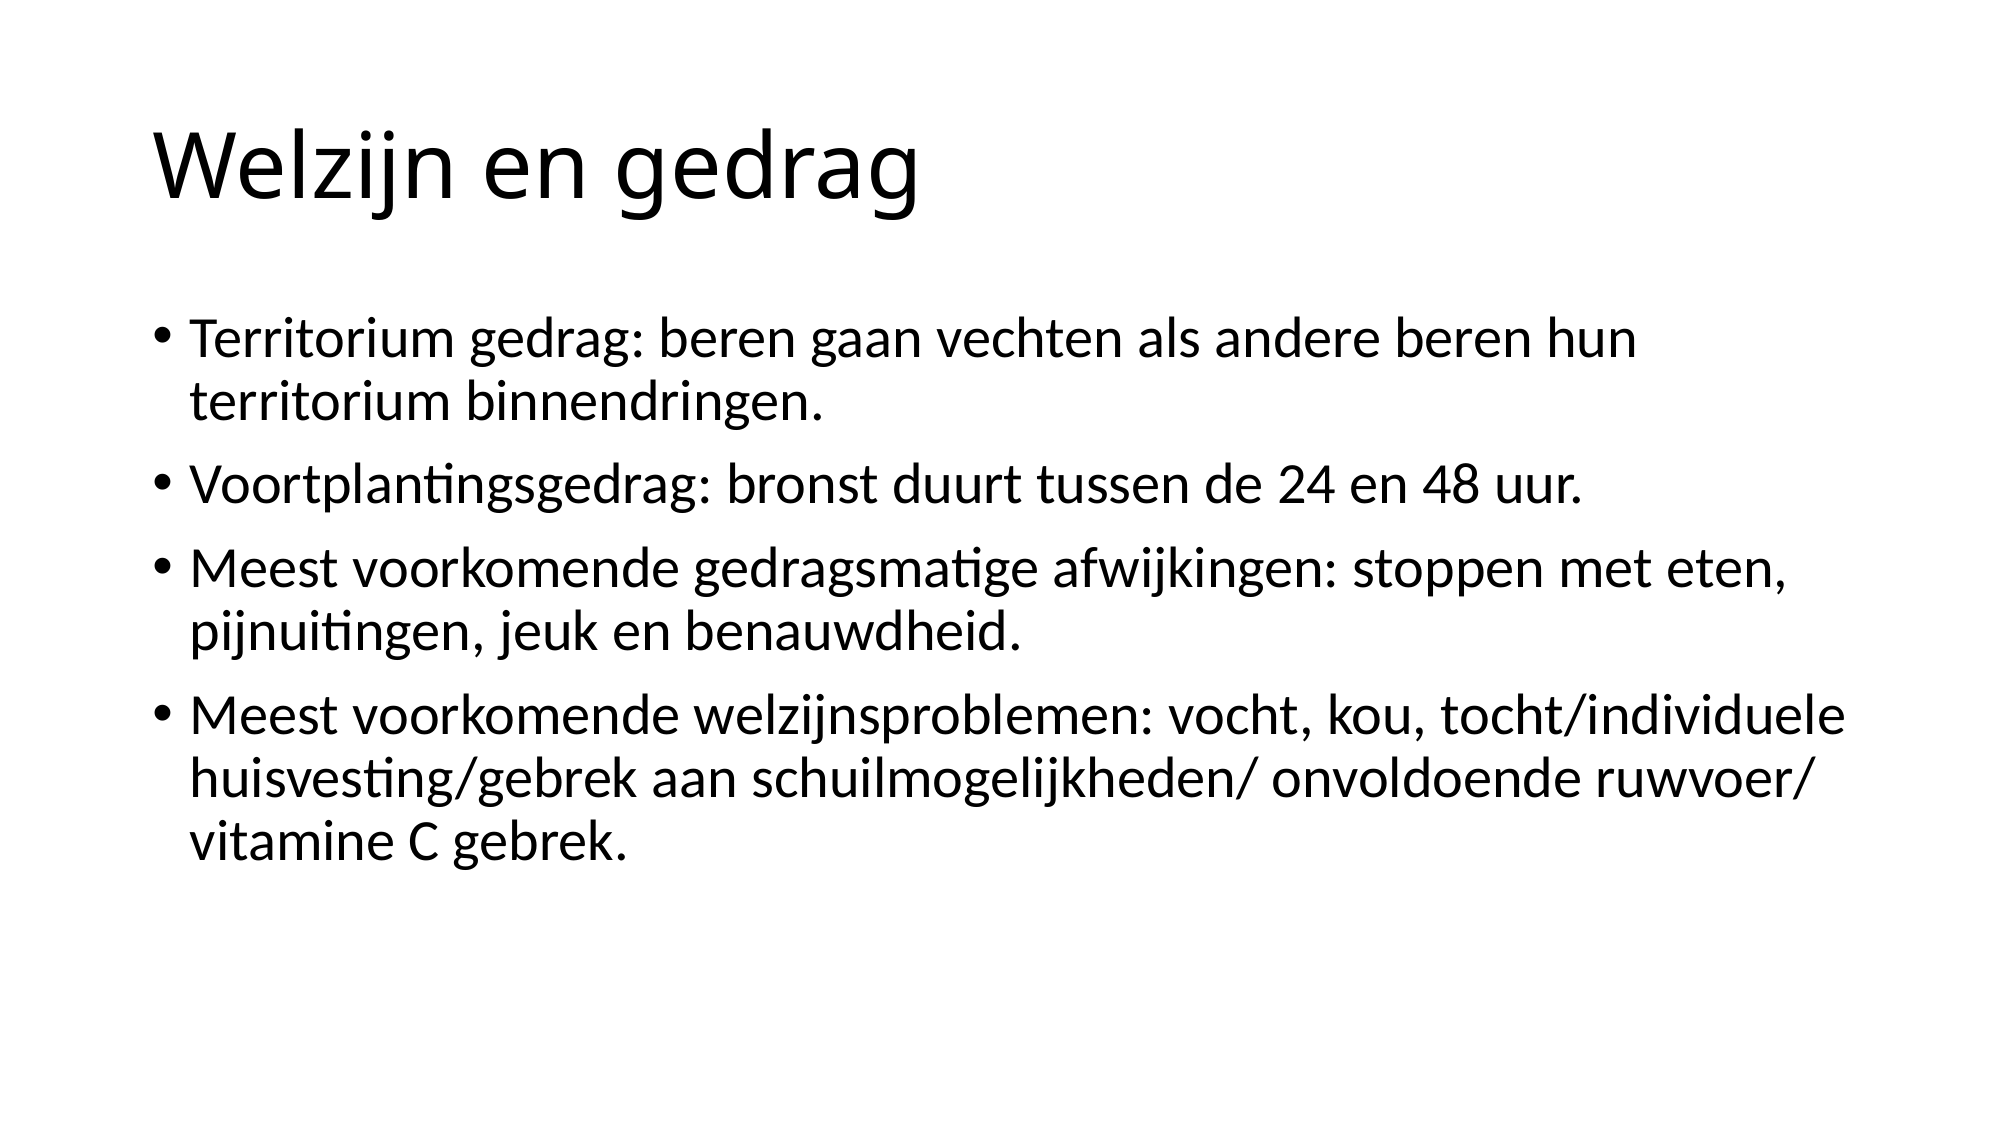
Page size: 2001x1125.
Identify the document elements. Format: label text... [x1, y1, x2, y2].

list Territorium gedrag: beren gaan vechten als andere beren hun territorium binnendringen. Voortplantingsgedrag: bronst duurt tussen de 24 en 48 uur. Meest voorkomende gedragsmatige afwijkingen: stoppen met eten, pijnuitingen, jeuk en benauwdheid. Meest voorkomende welzijnsproblemen: vocht, kou, tocht/individuele huisvesting/gebrek aan schuilmogelijkheden/ onvoldoende ruwvoer/ vitamine C gebrek. [137, 299, 1863, 1014]
title Welzijn en gedrag [137, 59, 1863, 278]
